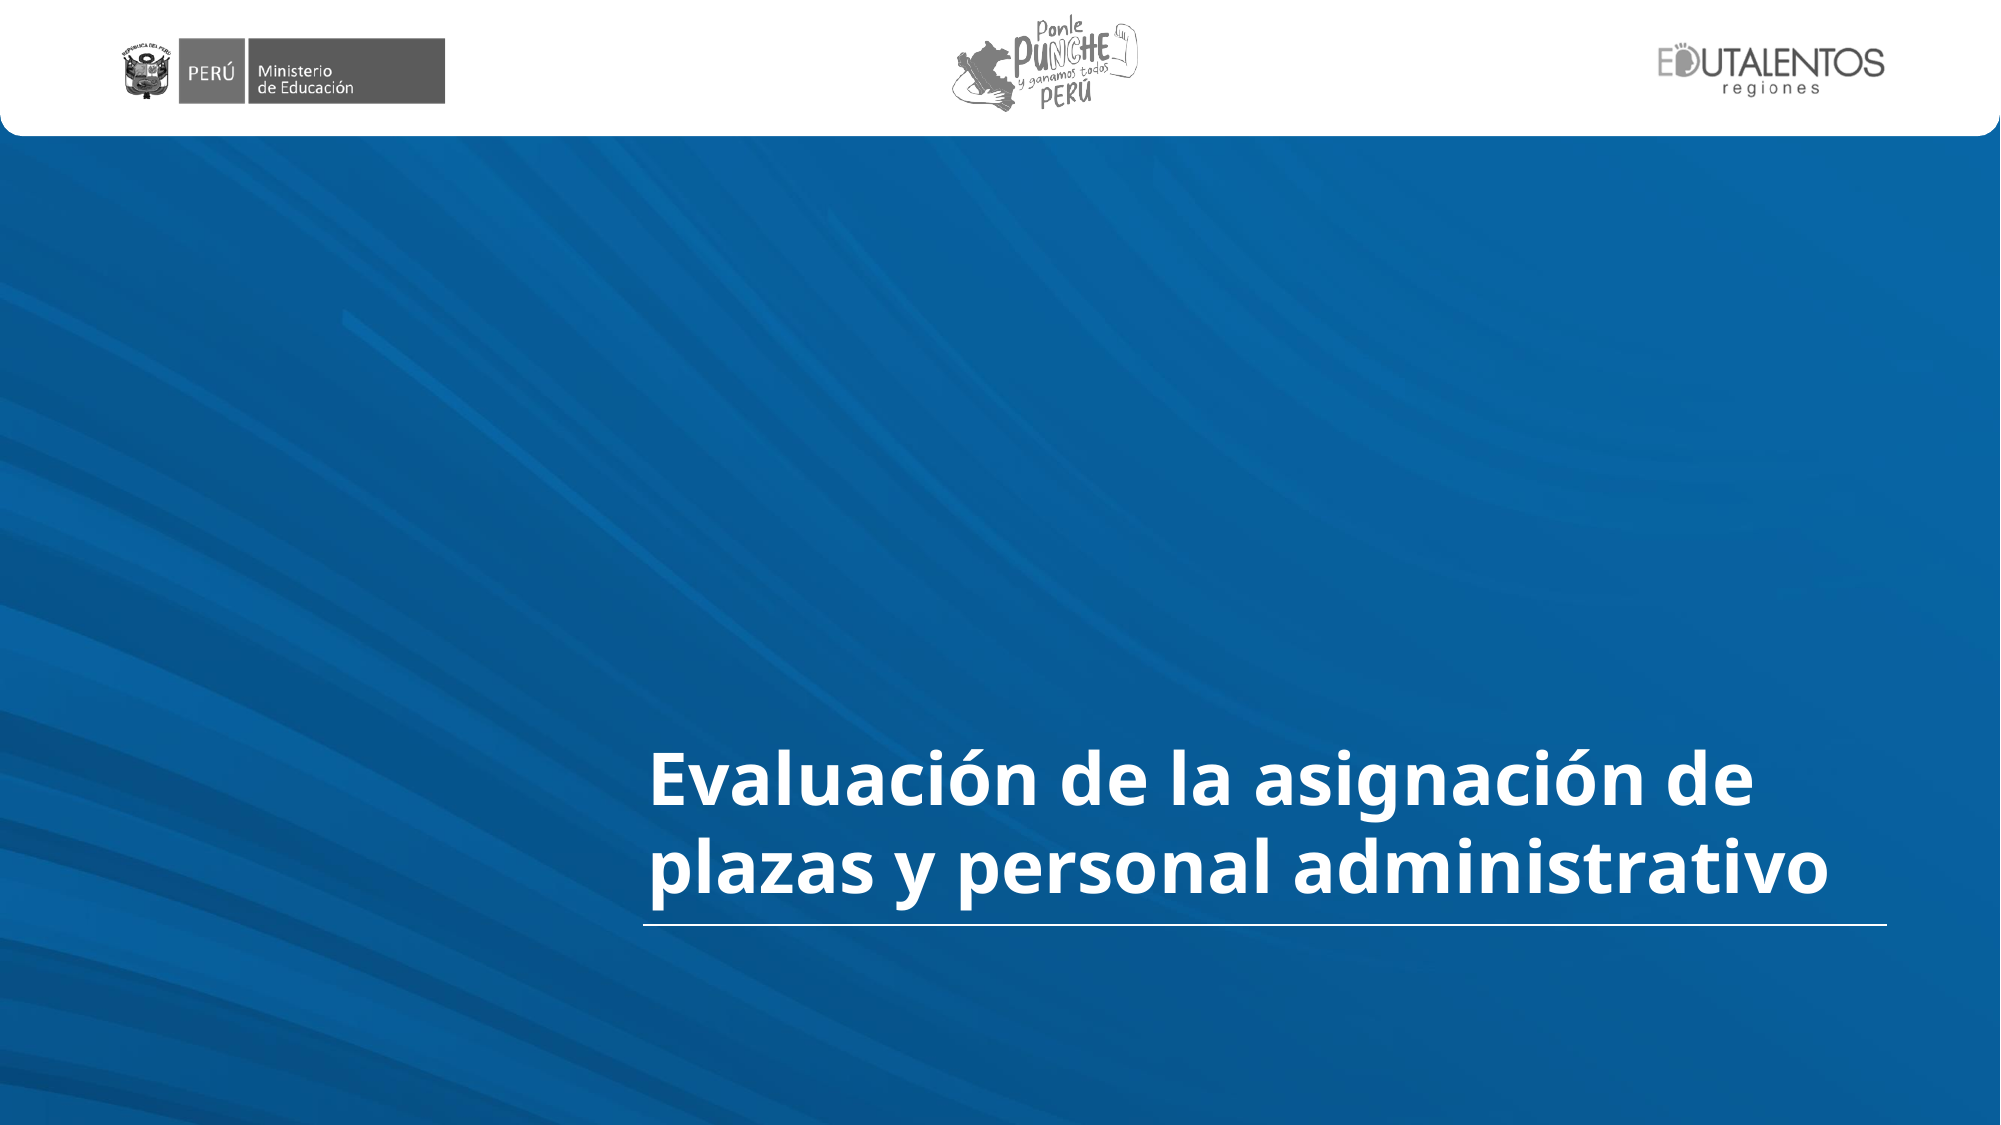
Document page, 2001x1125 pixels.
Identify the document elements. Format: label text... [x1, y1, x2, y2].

picture [1624, 35, 1917, 107]
picture [120, 35, 446, 107]
text_box [0, 0, 2000, 137]
title Evaluación de la asignación de plazas y personal administrativo [645, 730, 1917, 921]
picture [0, 120, 2000, 1125]
picture [952, 14, 1138, 112]
